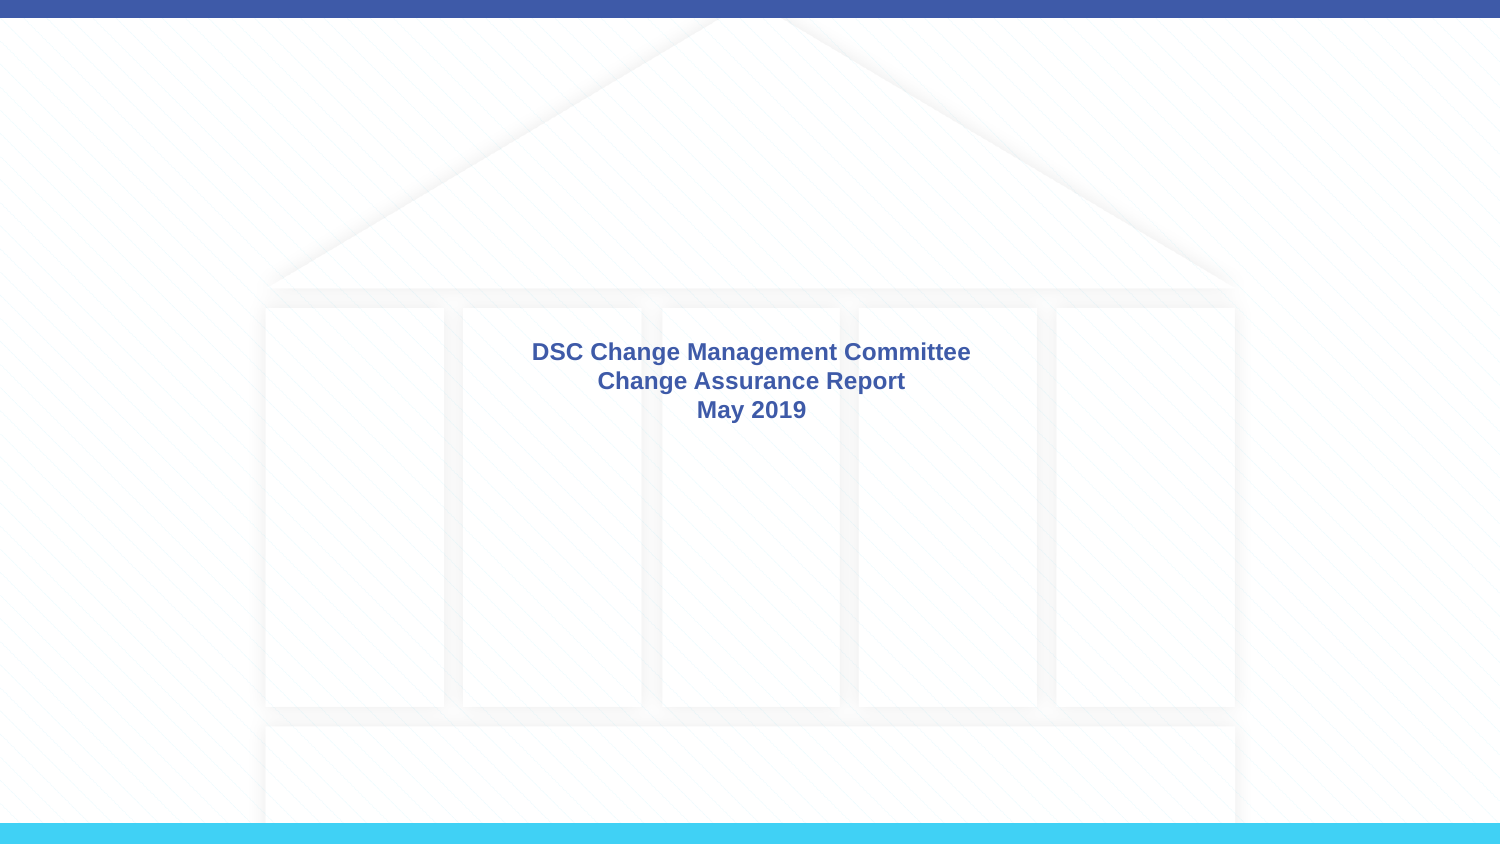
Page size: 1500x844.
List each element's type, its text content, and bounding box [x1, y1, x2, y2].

picture [0, 0, 1500, 844]
title DSC Change Management Committee Change Assurance Report May 2019 [76, 327, 1427, 432]
